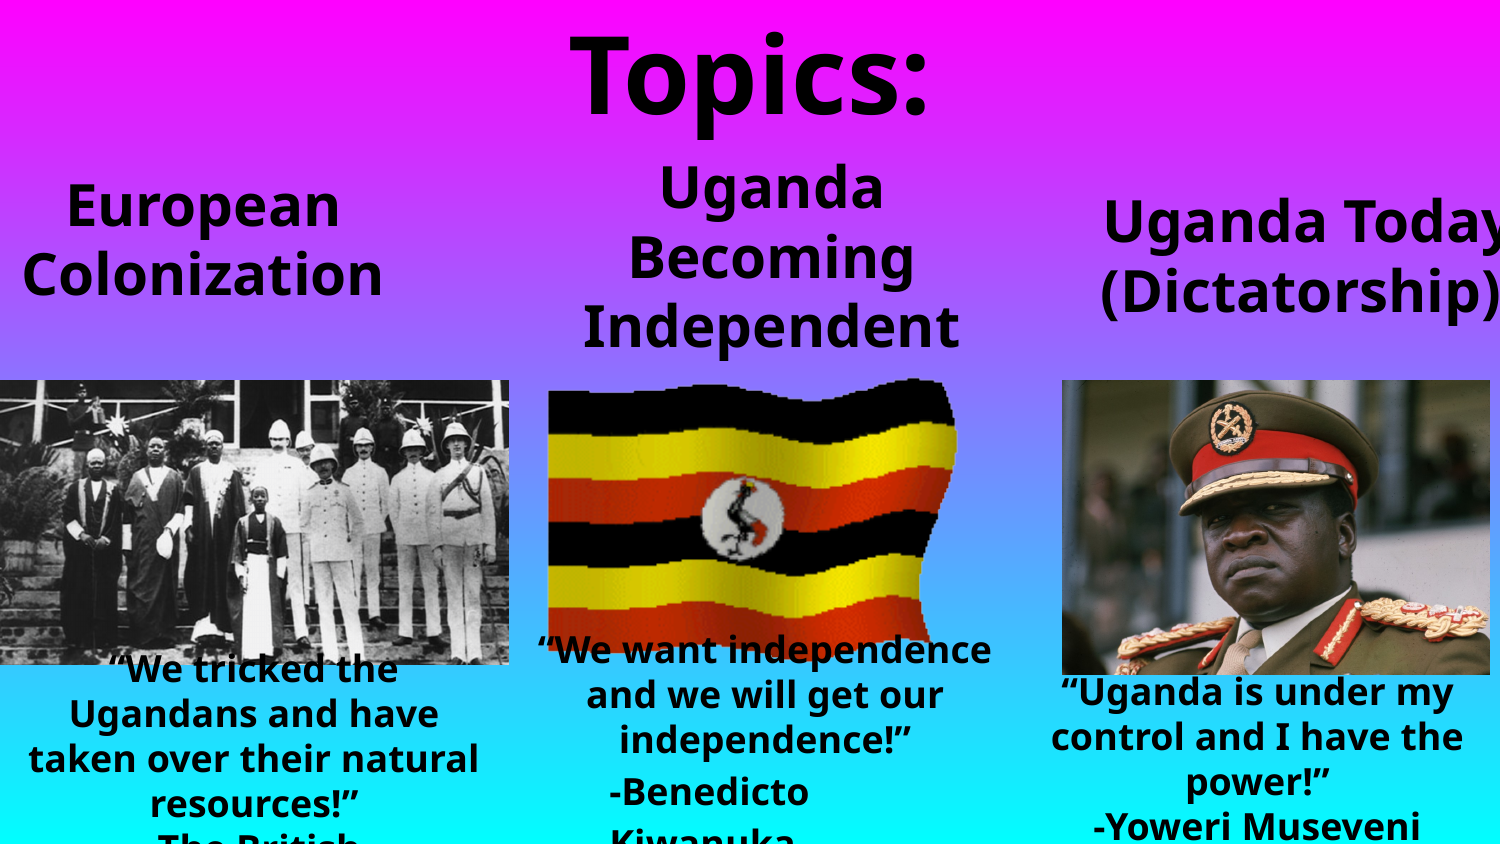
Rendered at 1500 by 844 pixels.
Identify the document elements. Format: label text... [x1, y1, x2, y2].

title Topics: [51, 0, 1449, 152]
text_box “We want independence and we will get our independence!” -Benedicto Kiwanuka [519, 603, 1011, 844]
subtitle European Colonization [0, 152, 407, 357]
picture [1062, 380, 1490, 675]
picture [0, 380, 509, 665]
text_box Uganda Becoming Independent [532, 94, 1012, 415]
text_box “Uganda is under my control and I have the power!” -Yoweri Museveni [1011, 511, 1500, 844]
text_box “We tricked the Ugandans and have taken over their natural resources!” -The British [8, 673, 501, 844]
picture [536, 367, 964, 677]
text_box Uganda Today (Dictatorship) [1062, 145, 1500, 364]
